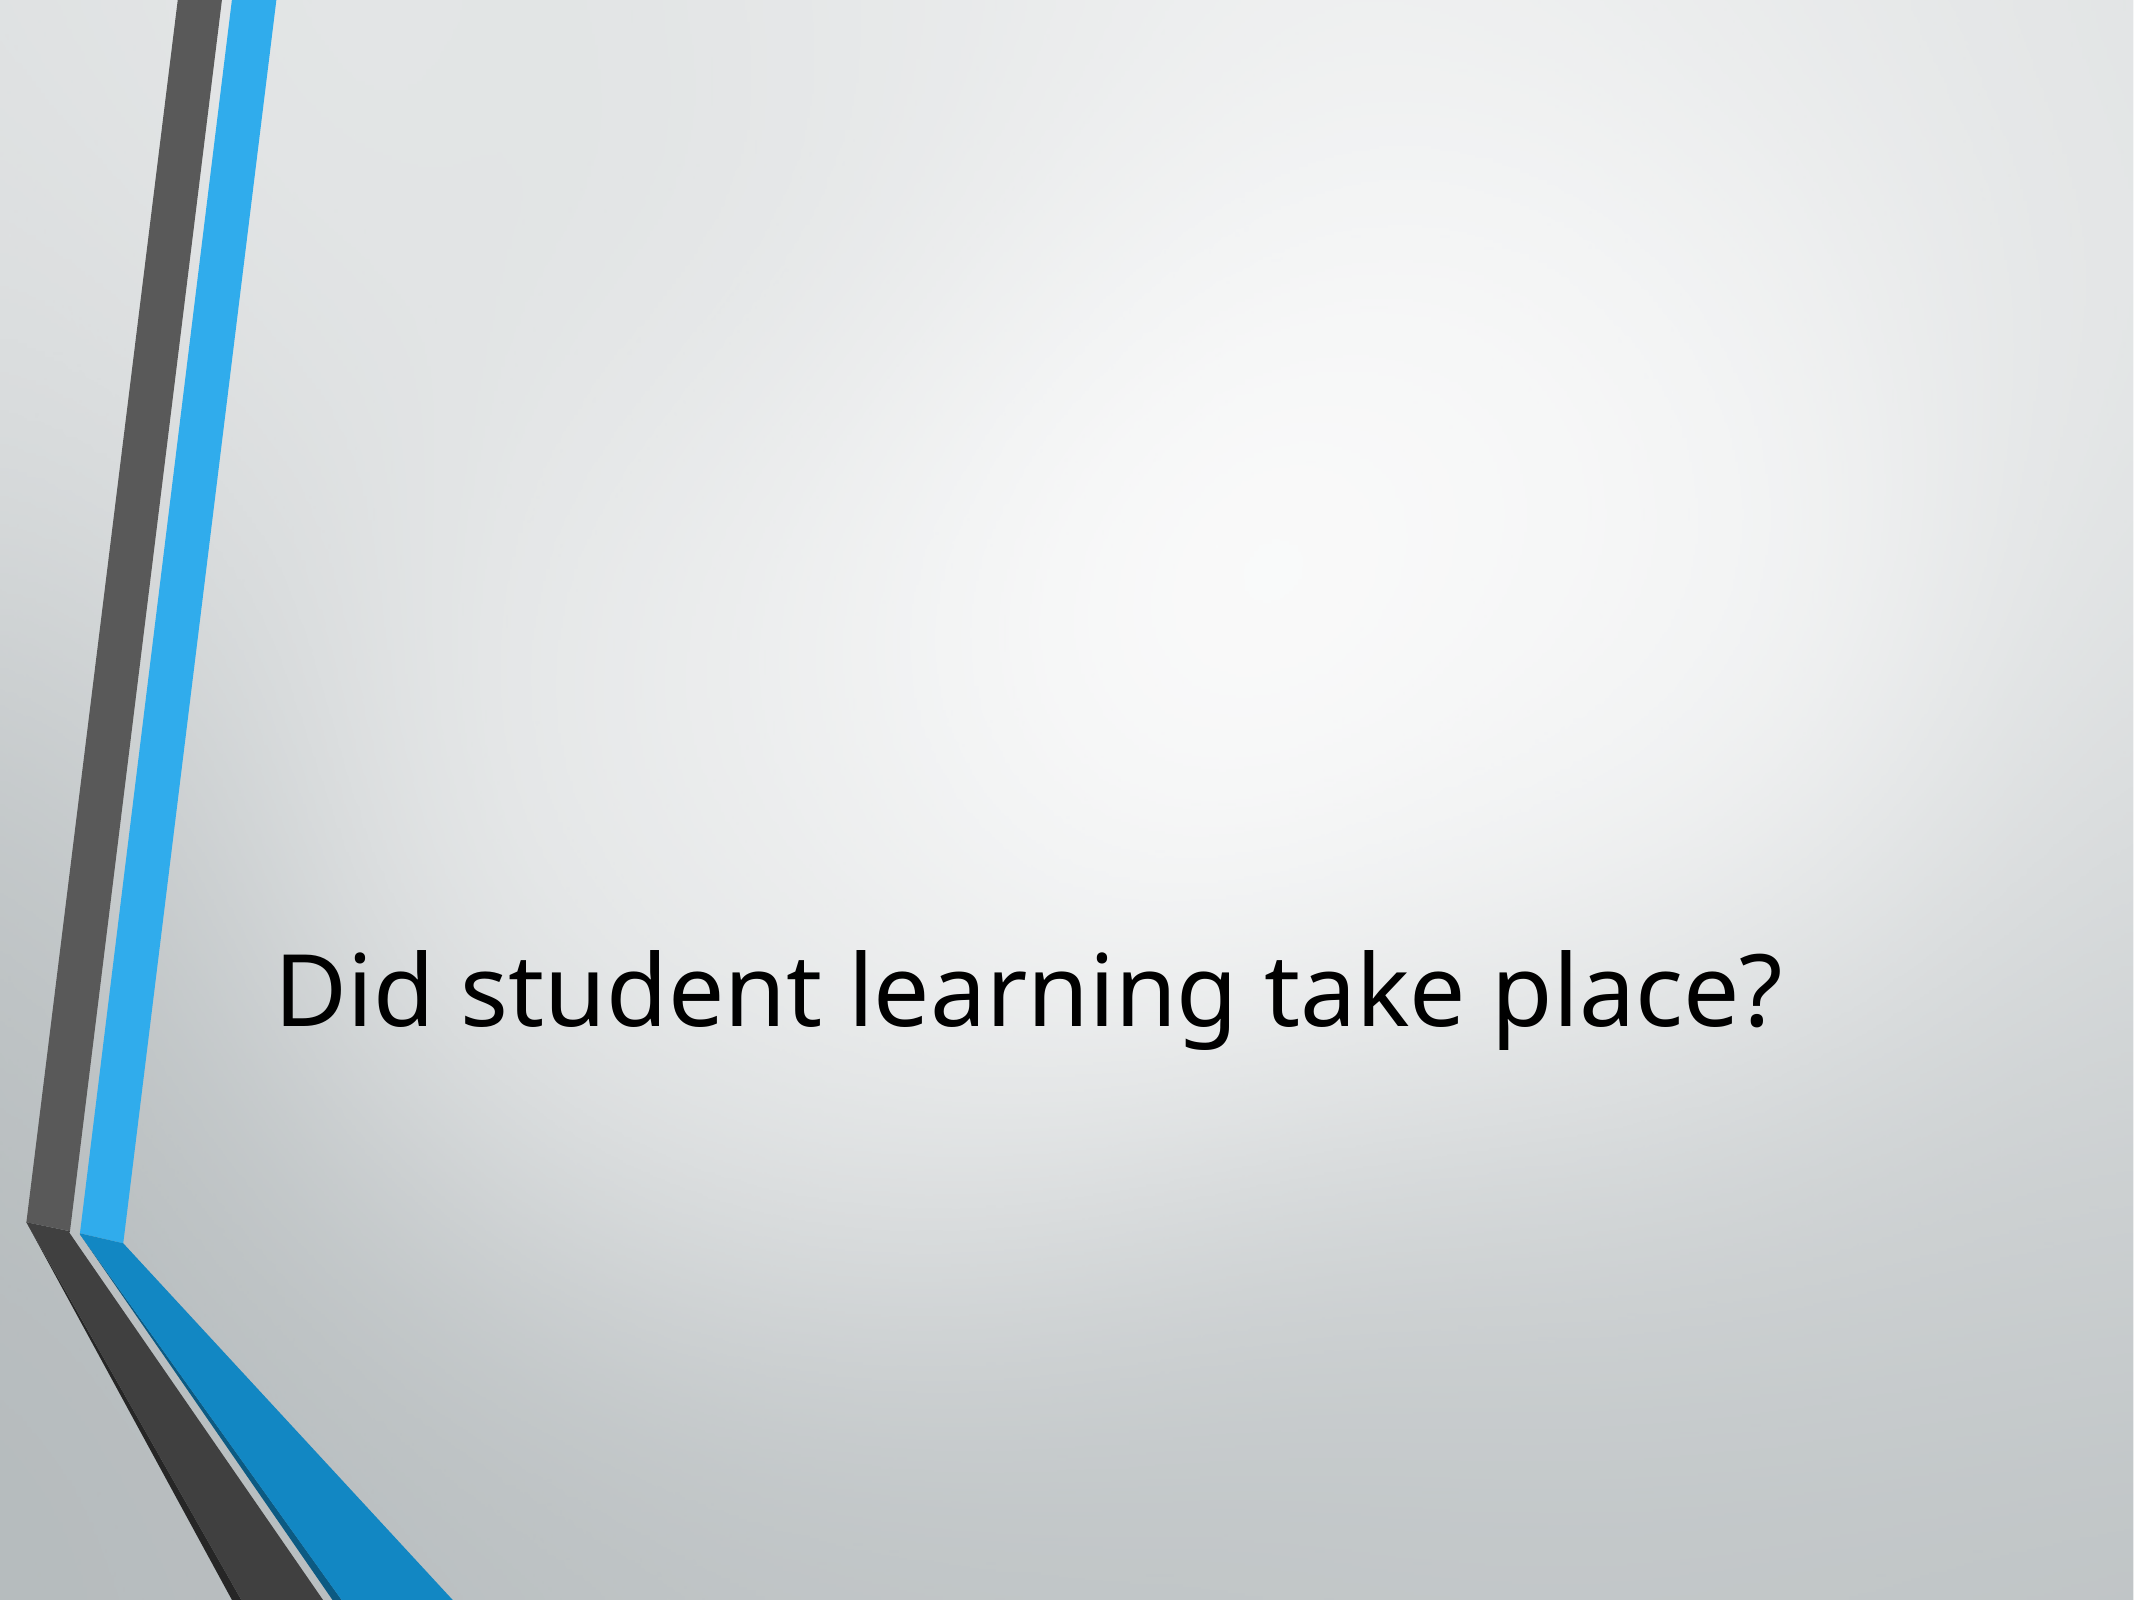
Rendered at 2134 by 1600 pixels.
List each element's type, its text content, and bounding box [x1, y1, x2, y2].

list Did student learning take place? [259, 622, 2013, 1352]
